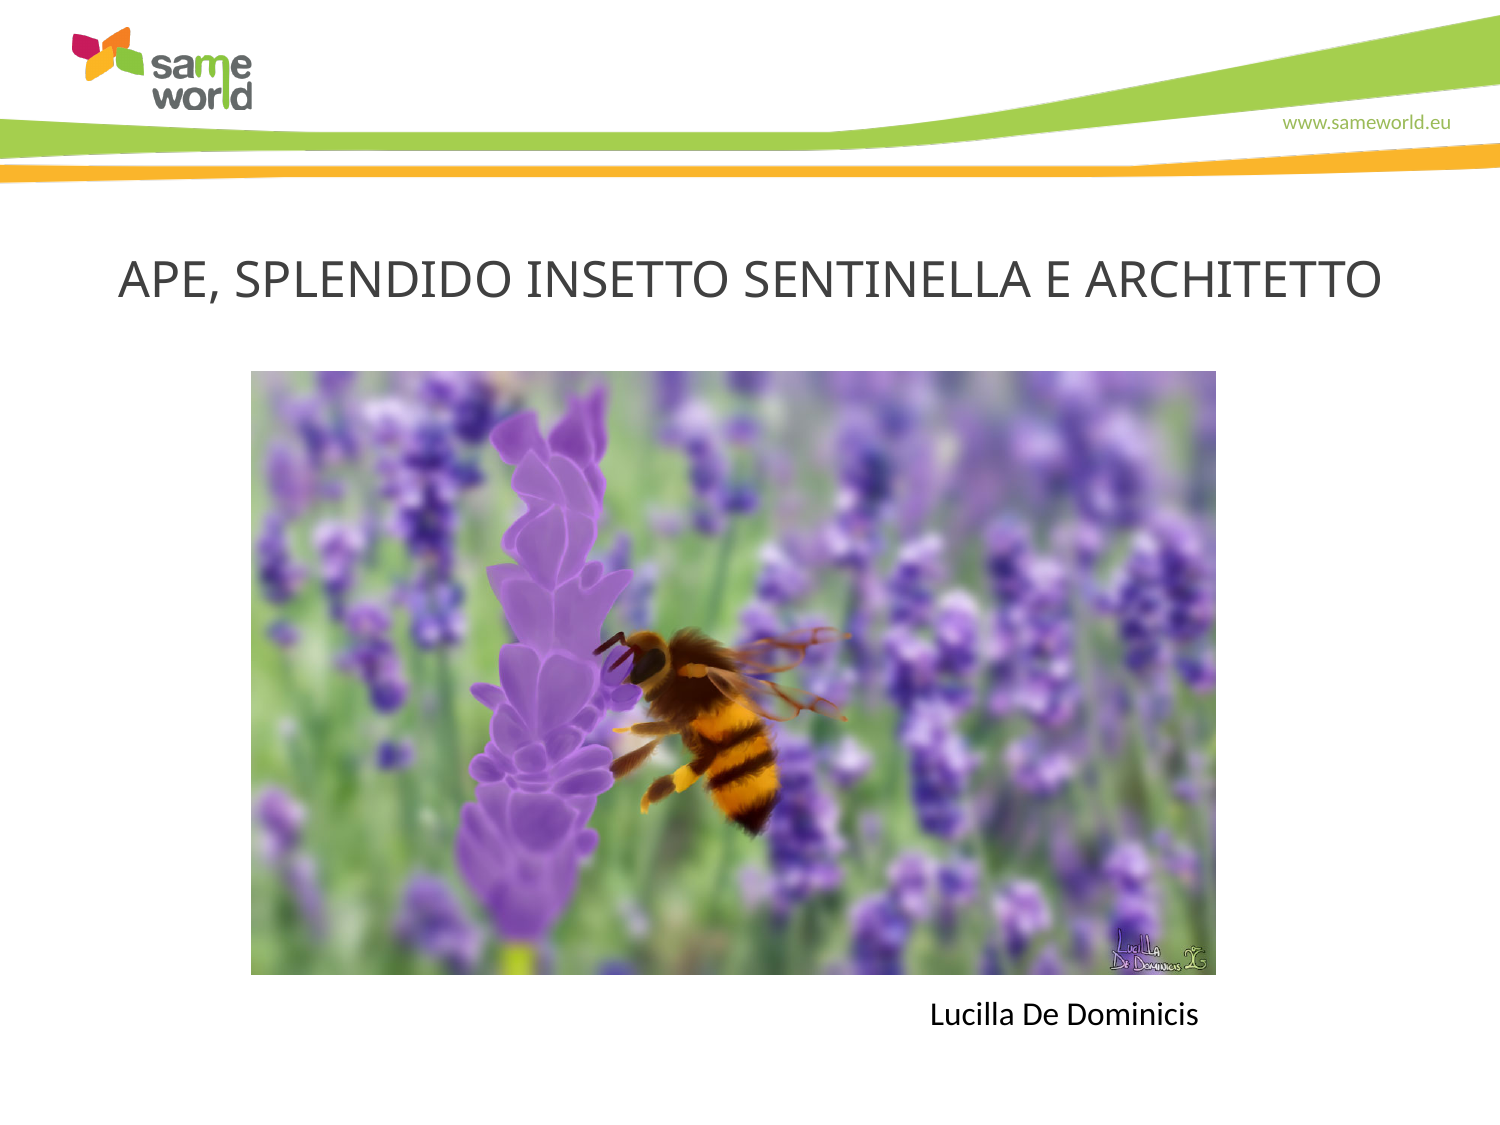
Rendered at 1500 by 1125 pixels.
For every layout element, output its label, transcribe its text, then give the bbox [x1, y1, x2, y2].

text_box APE, SPLENDIDO INSETTO SENTINELLA E ARCHITETTO [0, 288, 1500, 301]
picture [251, 371, 1216, 975]
text_box Lucilla De Dominicis [915, 984, 1215, 1039]
picture [0, 0, 1500, 280]
